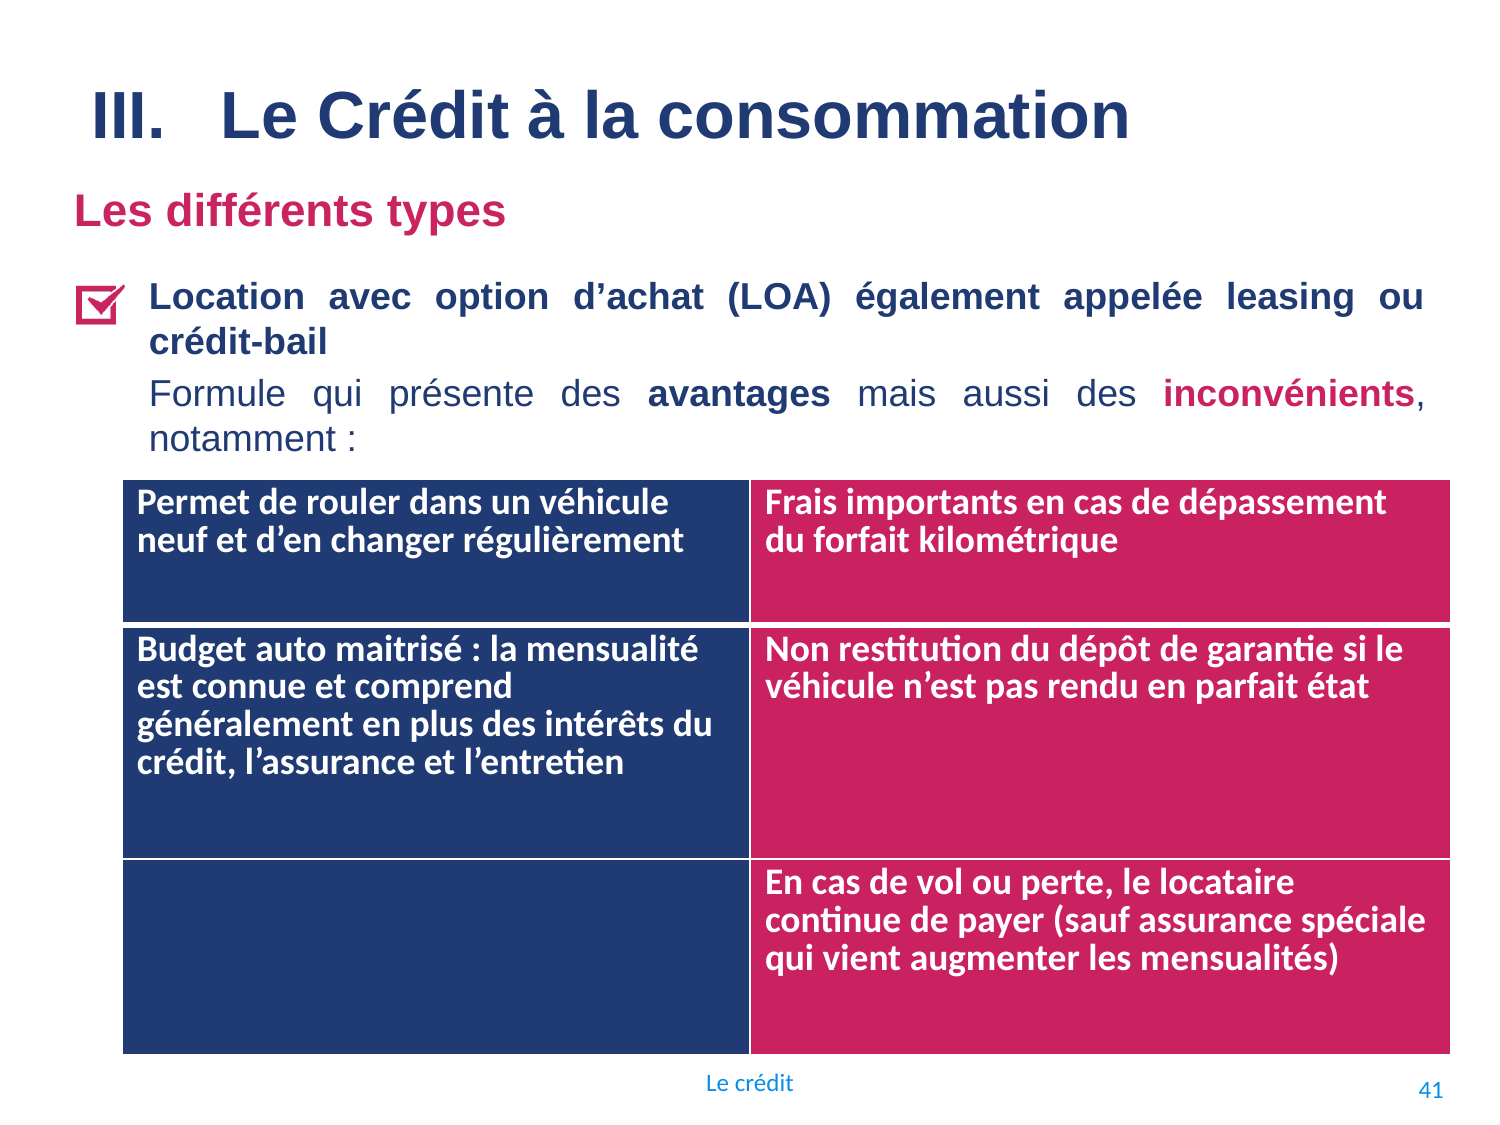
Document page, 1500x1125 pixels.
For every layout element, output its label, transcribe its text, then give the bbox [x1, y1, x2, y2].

table_cell Budget auto maitrisé : la mensualité est connue et comprend généralement en plus des intérêts du crédit, l’assurance et l’entretien [123, 628, 749, 858]
table_cell [123, 860, 749, 1054]
table_cell En cas de vol ou perte, le locataire continue de payer (sauf assurance spéciale qui vient augmenter les mensualités) [751, 860, 1450, 1054]
list Les différents types Location avec option d’achat (LOA) également appelée leasing ou crédit-bail Formule qui présente des avantages mais aussi des inconvénients, notamment : [59, 172, 1441, 1125]
table_header Frais importants en cas de dépassement du forfait kilométrique [751, 480, 1450, 622]
picture [76, 280, 125, 329]
table_cell Non restitution du dépôt de garantie si le véhicule n’est pas rendu en parfait état [751, 628, 1450, 858]
title III. Le Crédit à la consommation [76, 0, 1461, 225]
table_header Permet de rouler dans un véhicule neuf et d’en changer régulièrement [123, 480, 749, 622]
